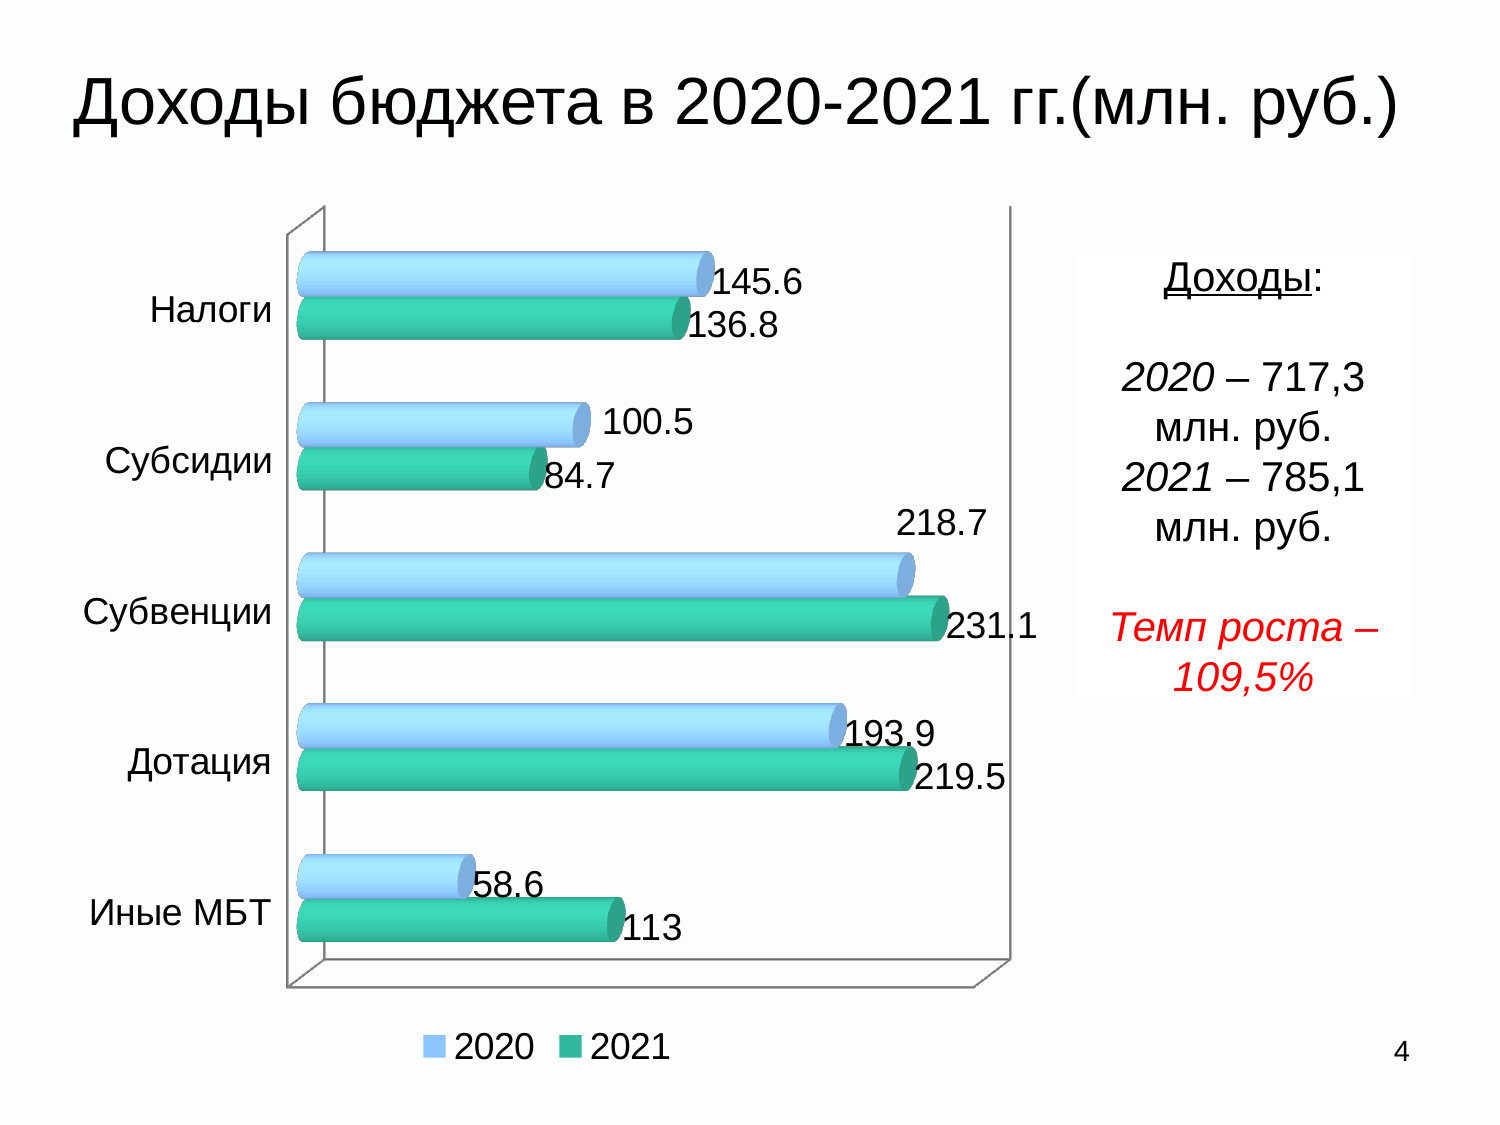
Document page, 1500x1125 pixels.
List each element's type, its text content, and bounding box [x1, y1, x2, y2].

title Доходы бюджета в 2020-2021 гг.(млн. руб.) [24, 45, 1450, 150]
text_box Доходы: 2020 – 717,3 млн. руб. 2021 – 785,1 млн. руб. Темп роста – 109,5% [1073, 248, 1415, 702]
slide_number 4 [1074, 1024, 1425, 1103]
chart [62, 187, 1038, 1076]
